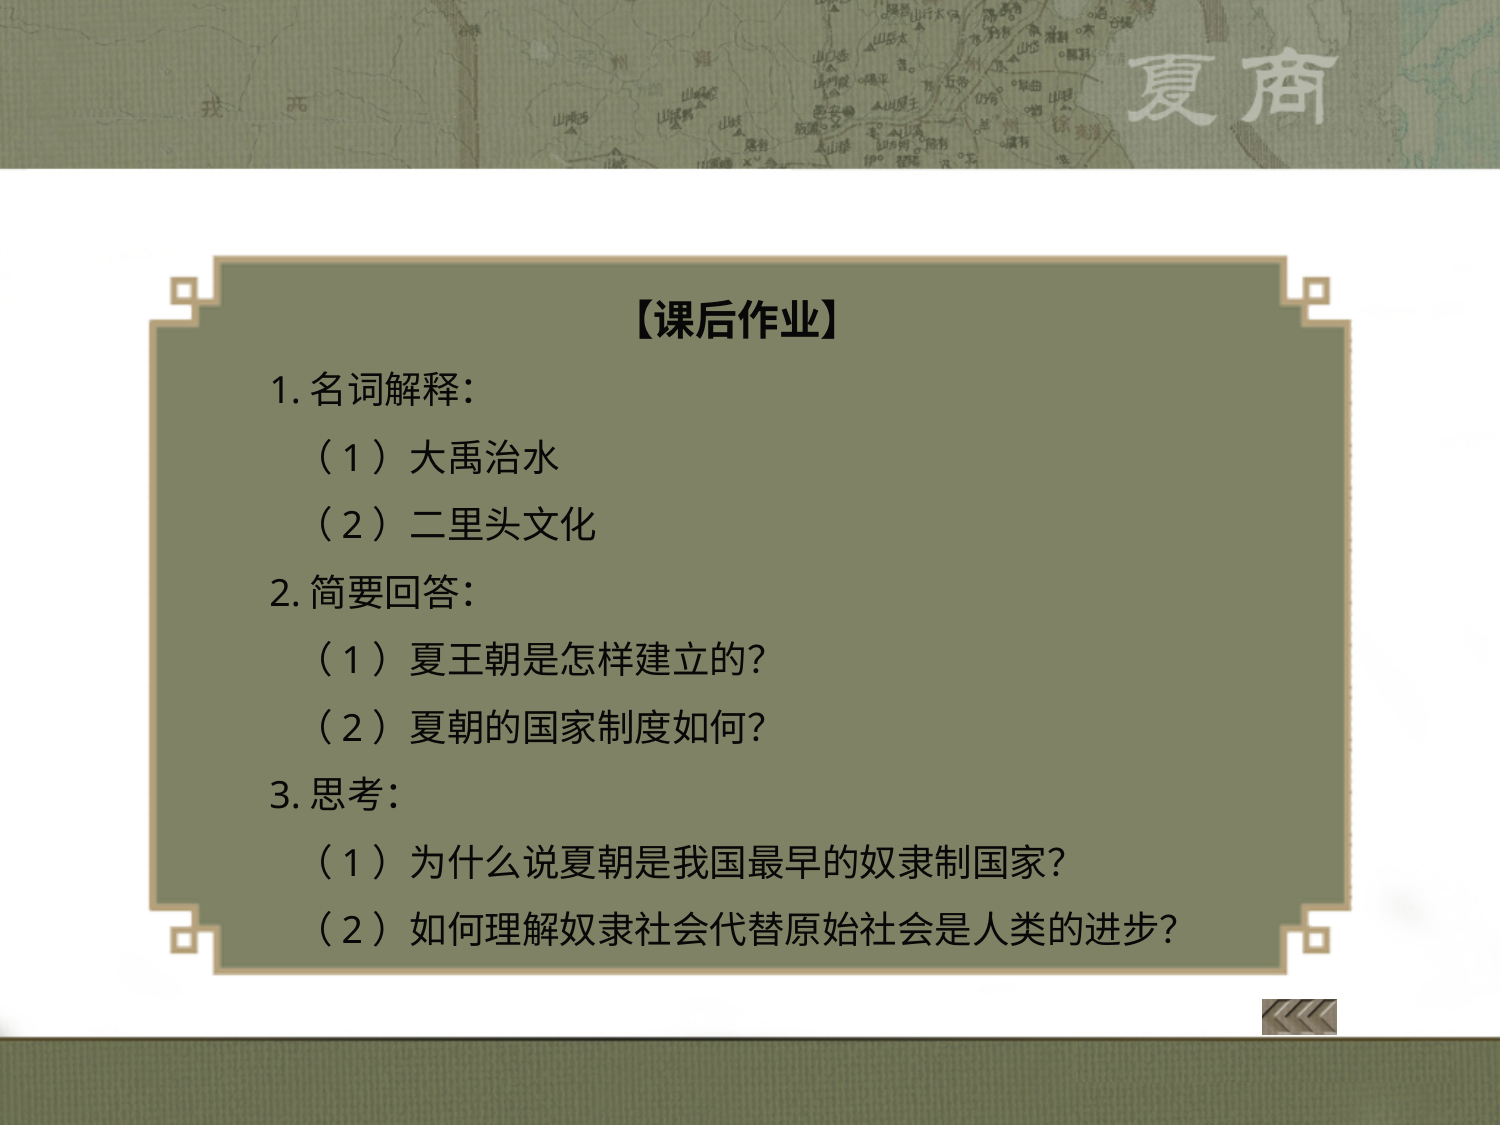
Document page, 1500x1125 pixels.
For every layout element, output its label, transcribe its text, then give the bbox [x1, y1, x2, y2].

text_box 【课后作业】 1.名词解释： （1）大禹治水 （2）二里头文化 2.简要回答： （1）夏王朝是怎样建立的？ （2）夏朝的国家制度如何？ 3.思考： （1）为什么说夏朝是我国最早的奴隶制国家？ （2）如何理解奴隶社会代替原始社会是人类的进步？ [301, 397, 1175, 823]
picture [0, 0, 1500, 1125]
